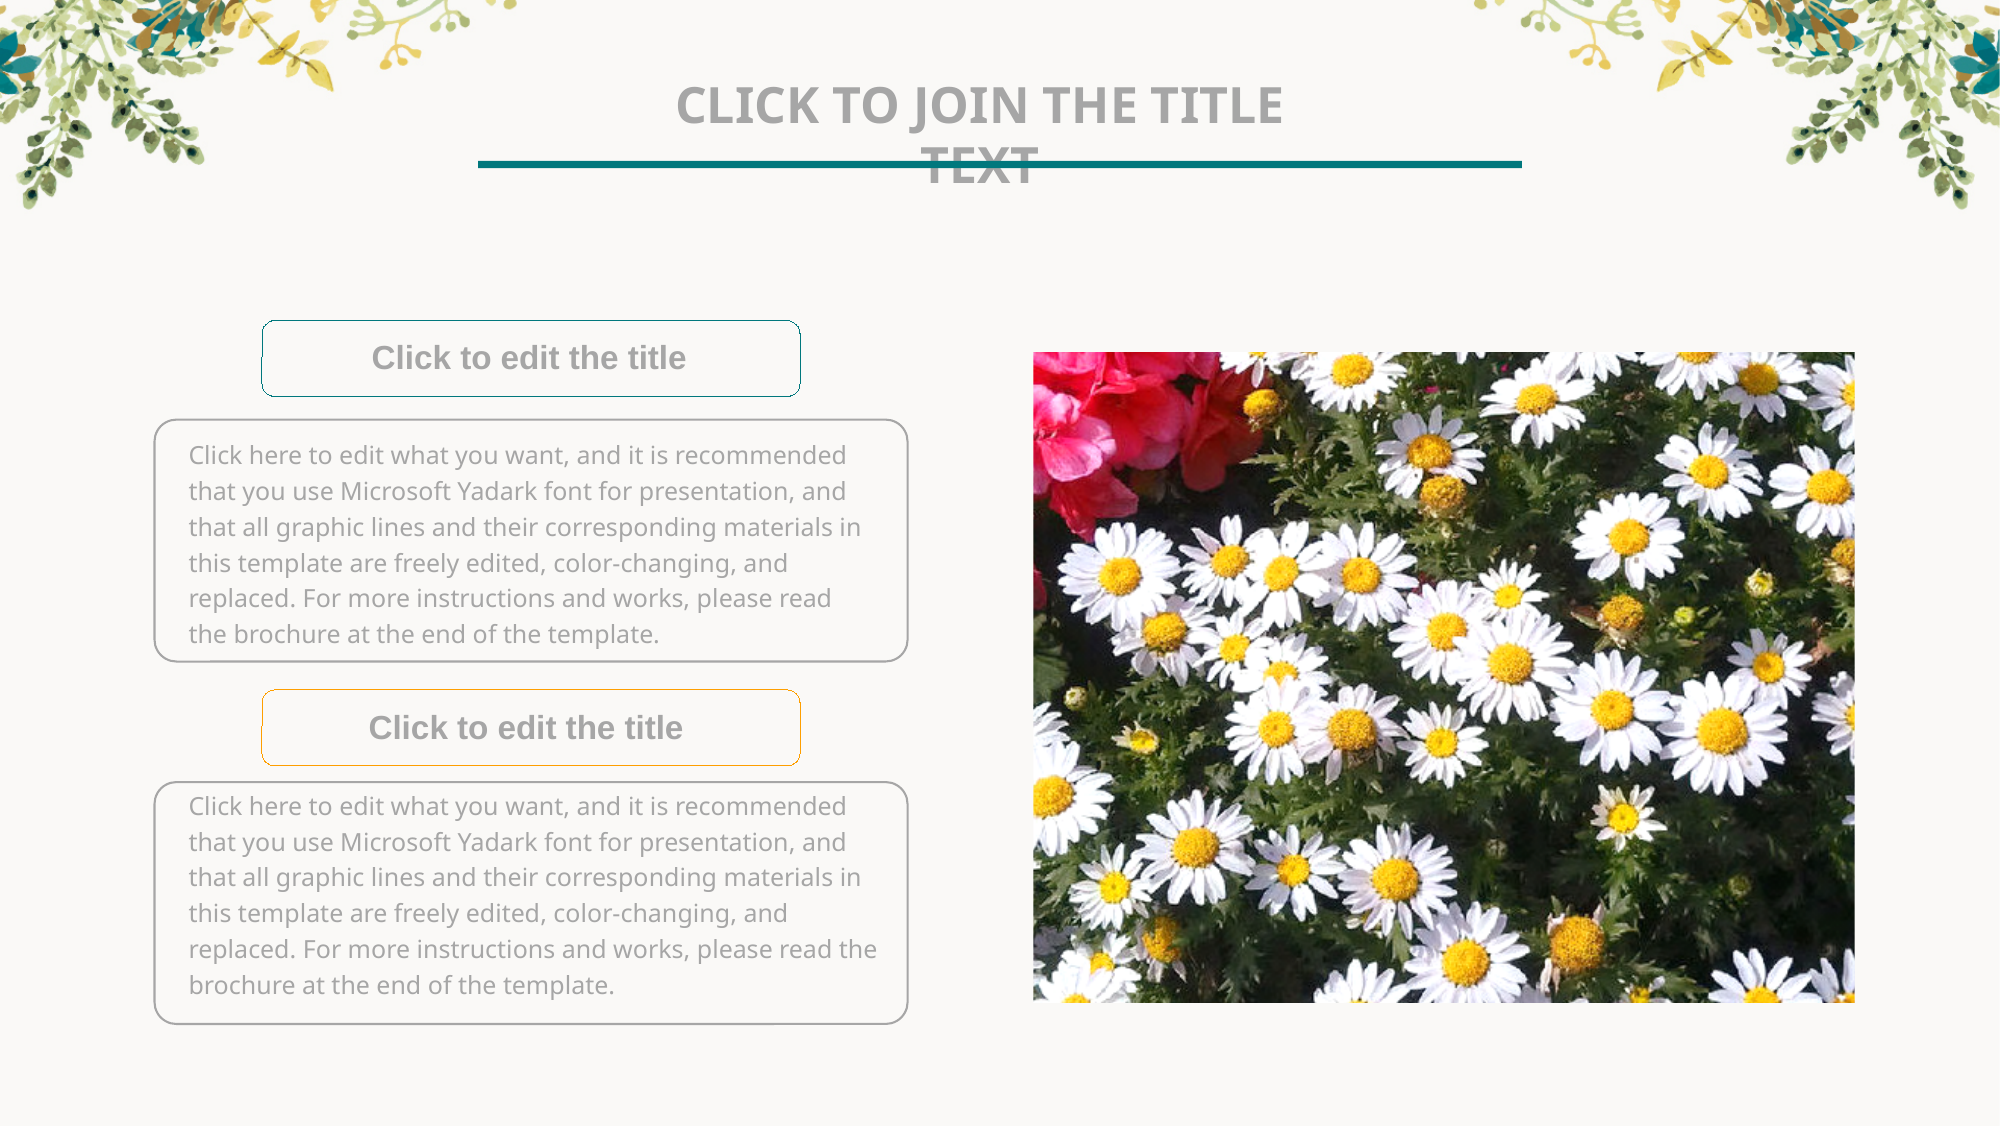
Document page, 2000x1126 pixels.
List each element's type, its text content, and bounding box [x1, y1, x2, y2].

text_box Click to edit the title [300, 328, 759, 384]
text_box [154, 419, 908, 662]
picture [0, 0, 2000, 1126]
text_box Click here to edit what you want, and it is recommended that you use Microsoft Yadark font for presentation, and that all graphic lines and their corresponding materials in this template are freely edited, color-changing, and replaced. For more instructions and works, please read the brochure at the end of the template. [173, 426, 881, 657]
text_box Click here to edit what you want, and it is recommended that you use Microsoft Yadark font for presentation, and that all graphic lines and their corresponding materials in this template are freely edited, color-changing, and replaced. For more instructions and works, please read the brochure at the end of the template. [173, 776, 896, 1007]
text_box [477, 67, 1523, 169]
text_box Click to edit the title [296, 698, 756, 754]
text_box [261, 320, 801, 397]
text_box [154, 782, 908, 1025]
text_box [1031, 350, 1857, 1004]
text_box [261, 689, 801, 766]
